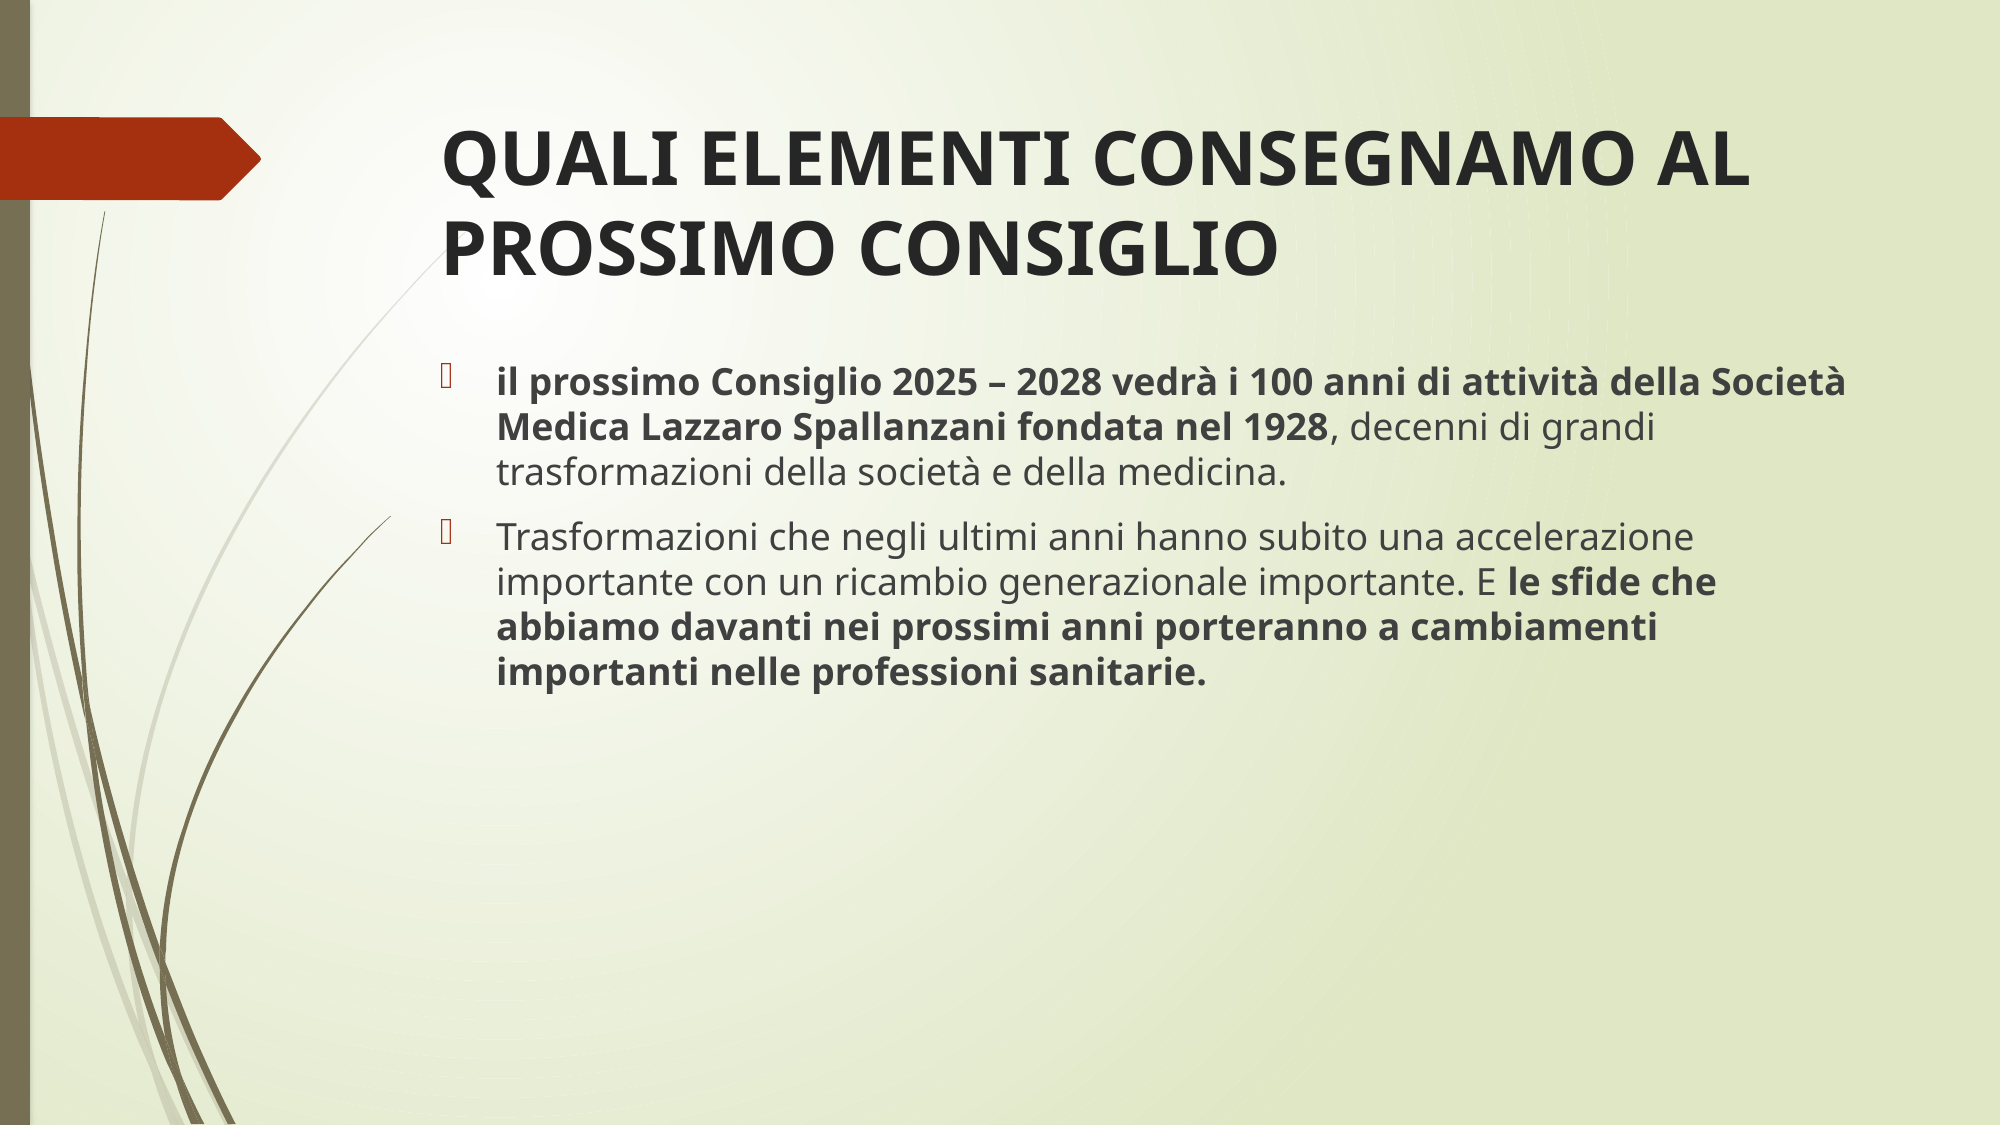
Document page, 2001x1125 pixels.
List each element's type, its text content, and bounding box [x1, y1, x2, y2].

list il prossimo Consiglio 2025 – 2028 vedrà i 100 anni di attività della Società Medica Lazzaro Spallanzani fondata nel 1928, decenni di grandi trasformazioni della società e della medicina. Trasformazioni che negli ultimi anni hanno subito una accelerazione importante con un ricambio generazionale importante. E le sfide che abbiamo davanti nei prossimi anni porteranno a cambiamenti importanti nelle professioni sanitarie. [424, 350, 1888, 970]
title QUALI ELEMENTI CONSEGNAMO AL PROSSIMO CONSIGLIO [425, 102, 1888, 313]
